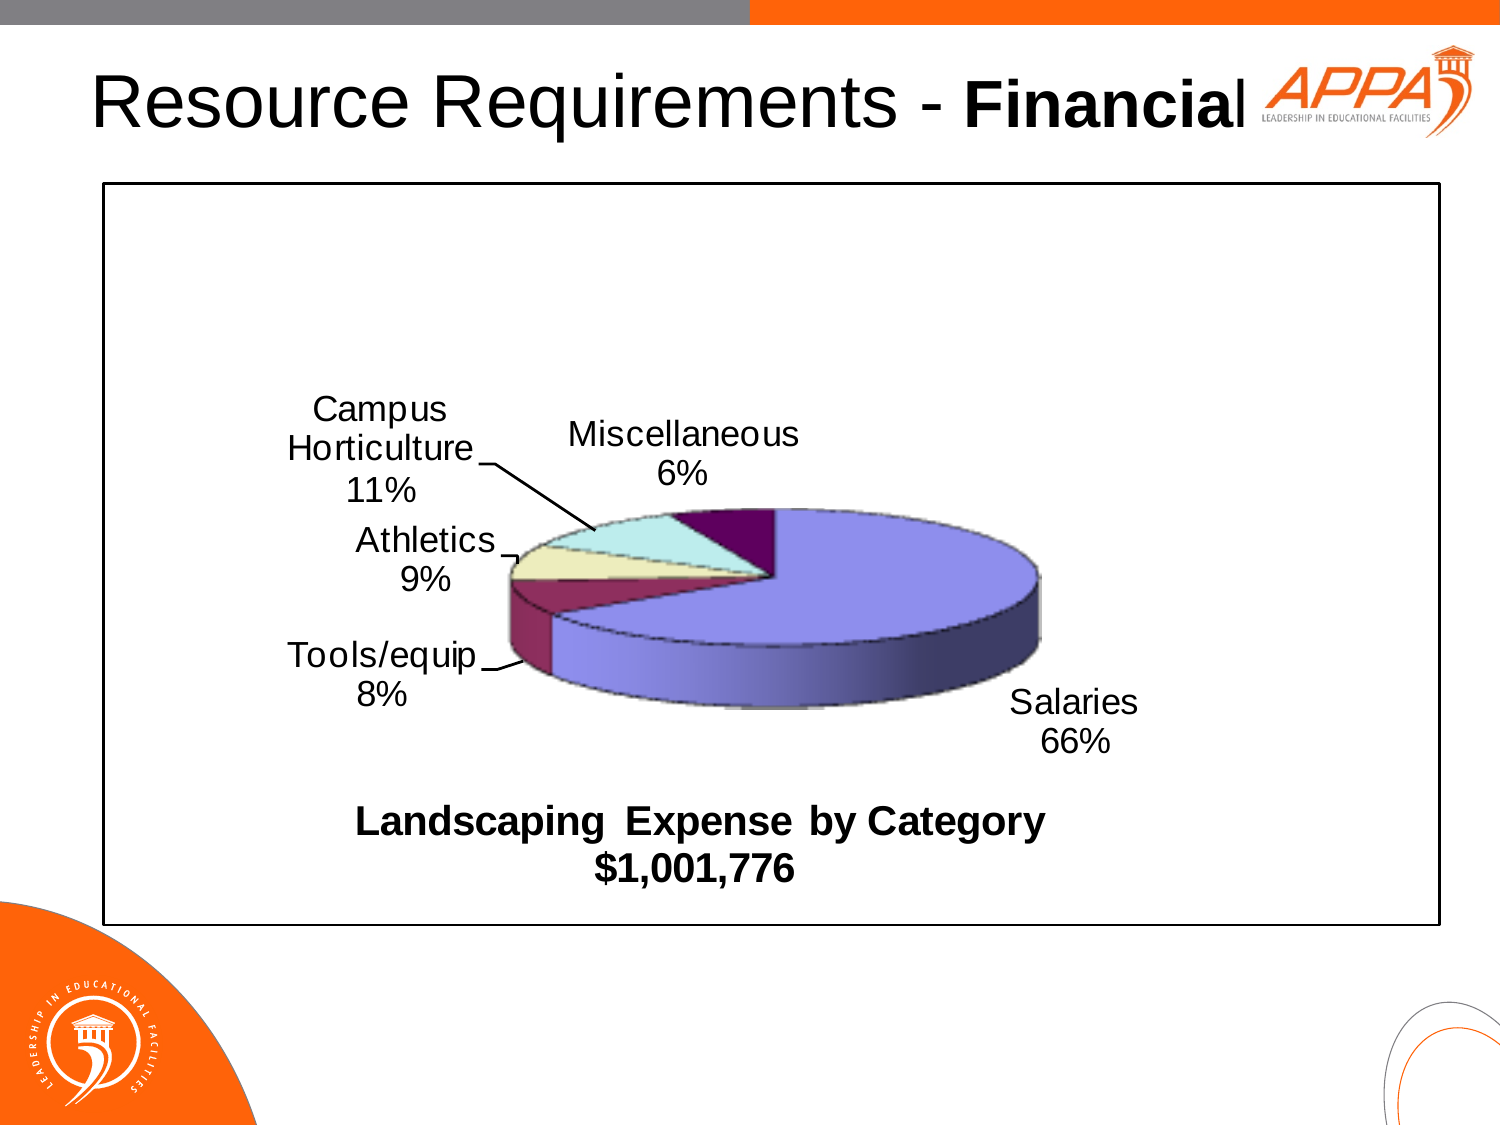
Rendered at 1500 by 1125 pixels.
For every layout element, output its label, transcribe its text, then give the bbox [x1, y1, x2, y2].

title Resource Requirements - Financial [75, 45, 1425, 233]
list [88, 167, 1453, 938]
picture [1425, 45, 1475, 138]
